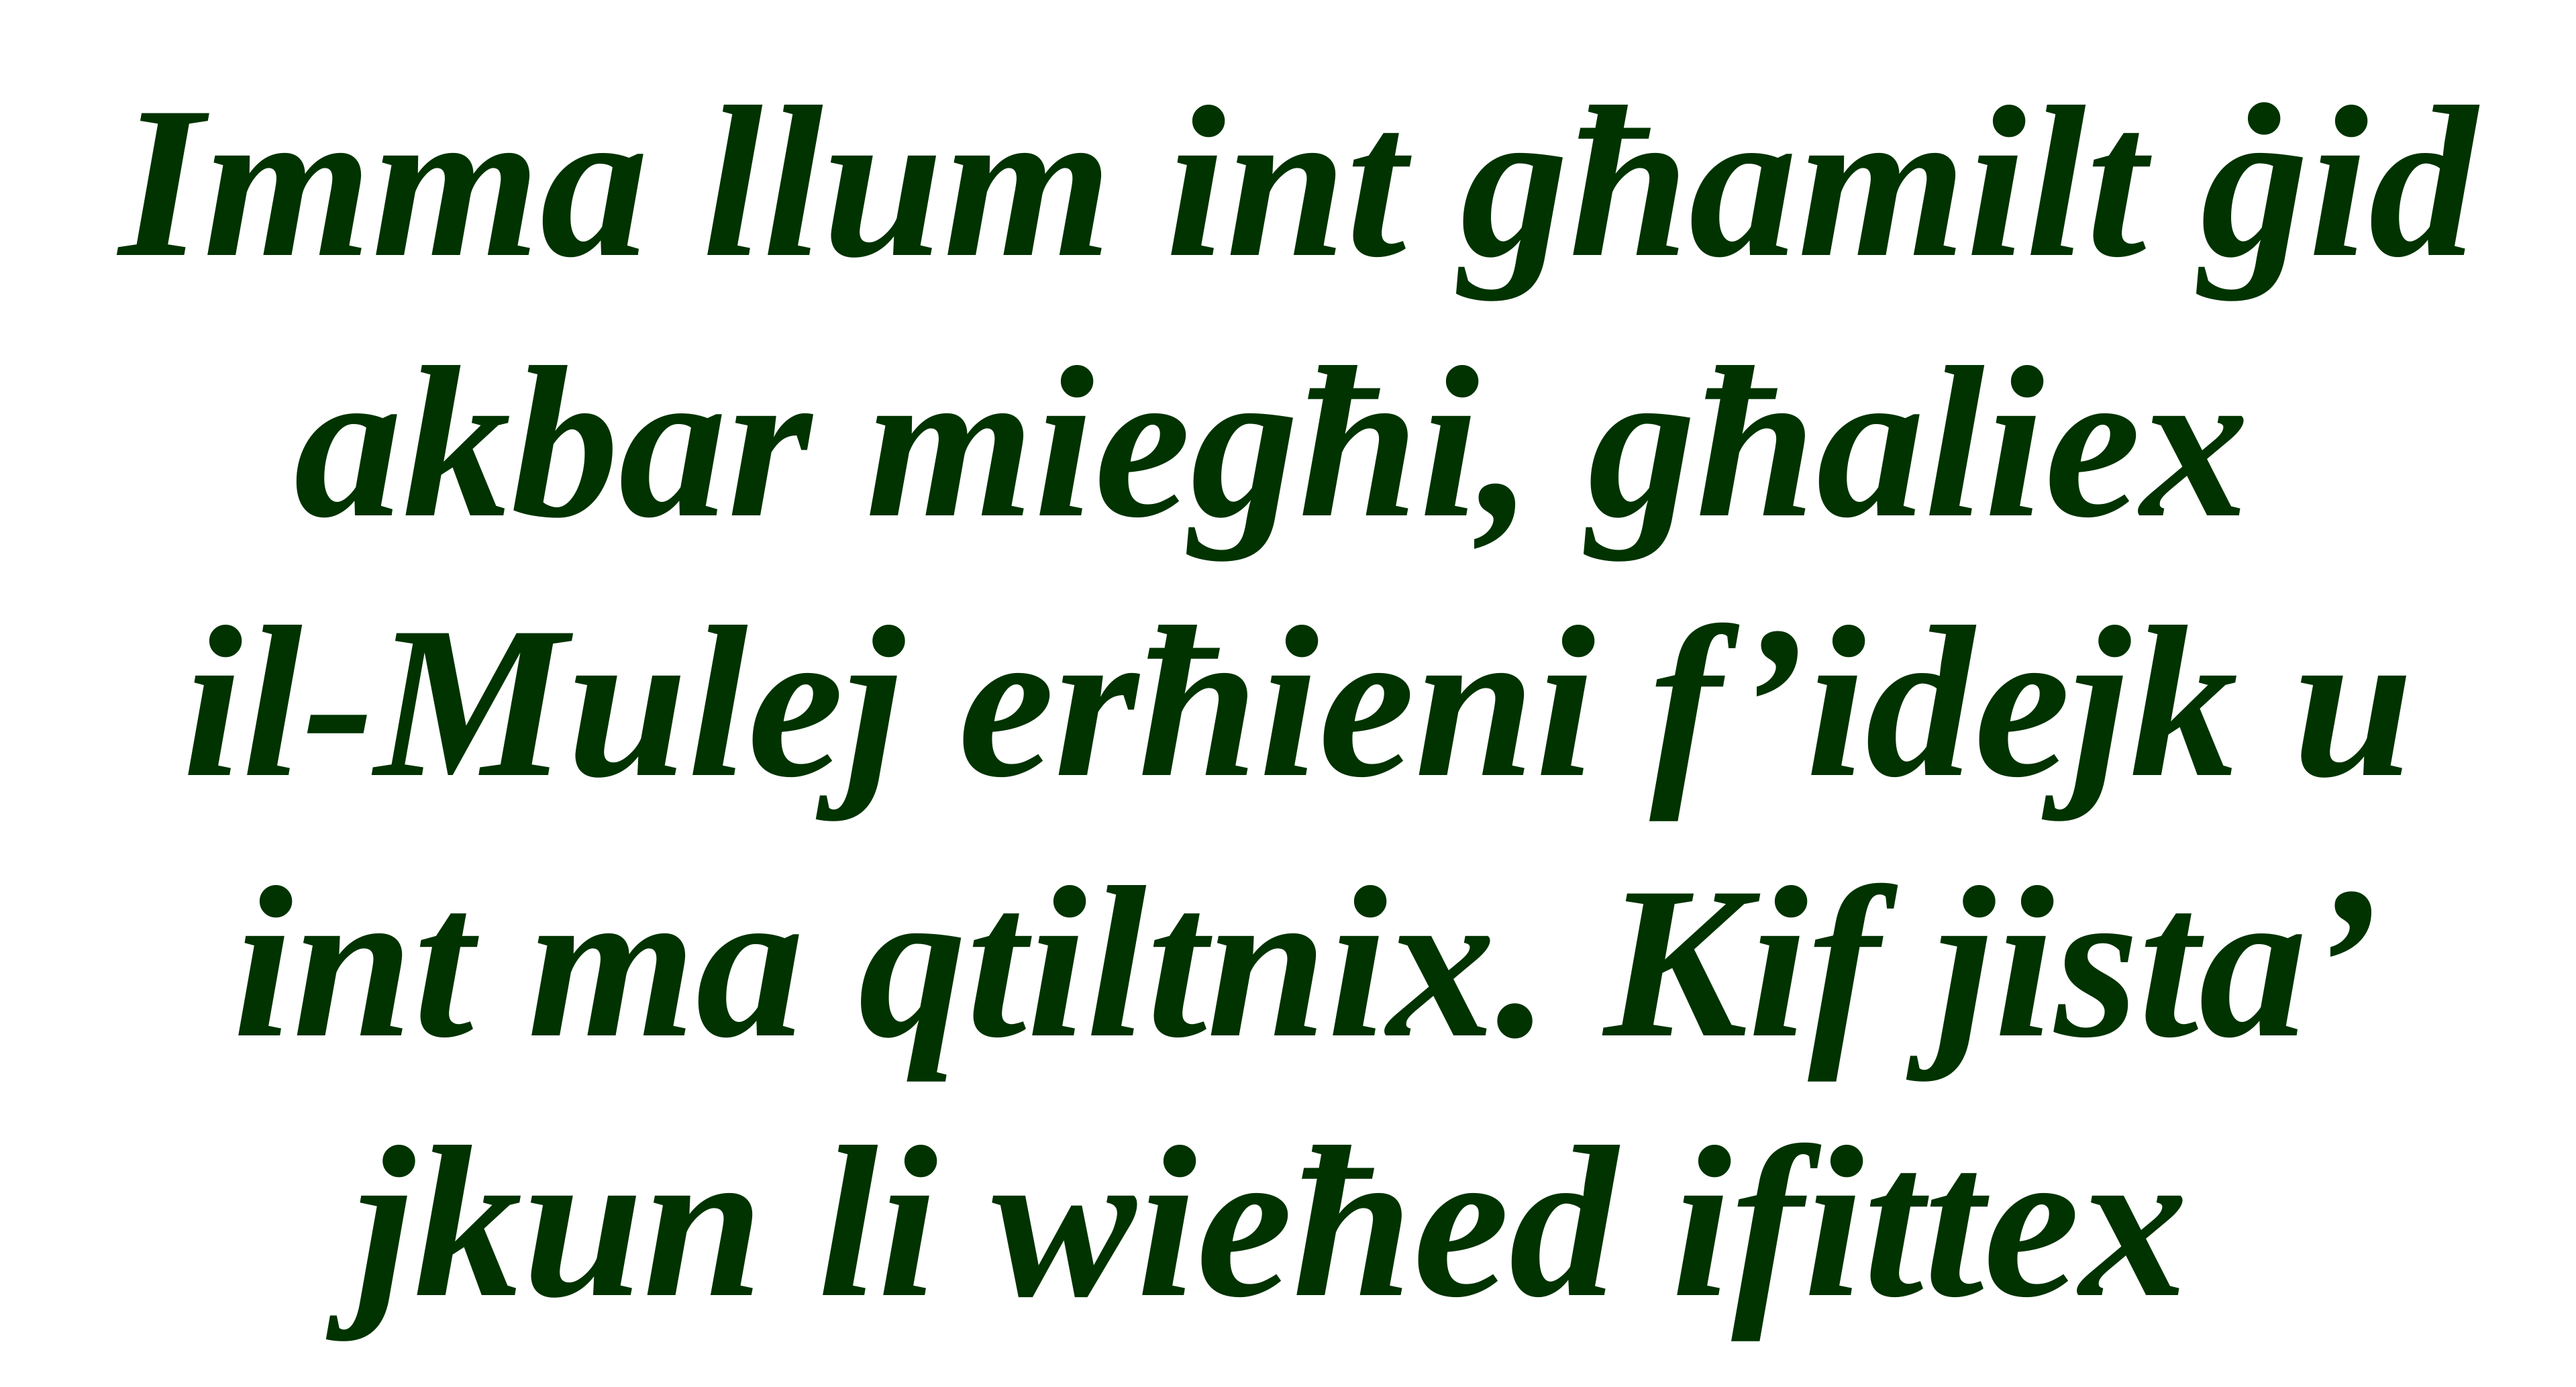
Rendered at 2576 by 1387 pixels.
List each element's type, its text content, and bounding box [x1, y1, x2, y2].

text_box Imma llum int għamilt ġid akbar miegħi, għaliex il-Mulej erħieni f’idejk u int ma qtiltnix. Kif jista’ jkun li wieħed ifittex [61, 38, 2539, 1341]
